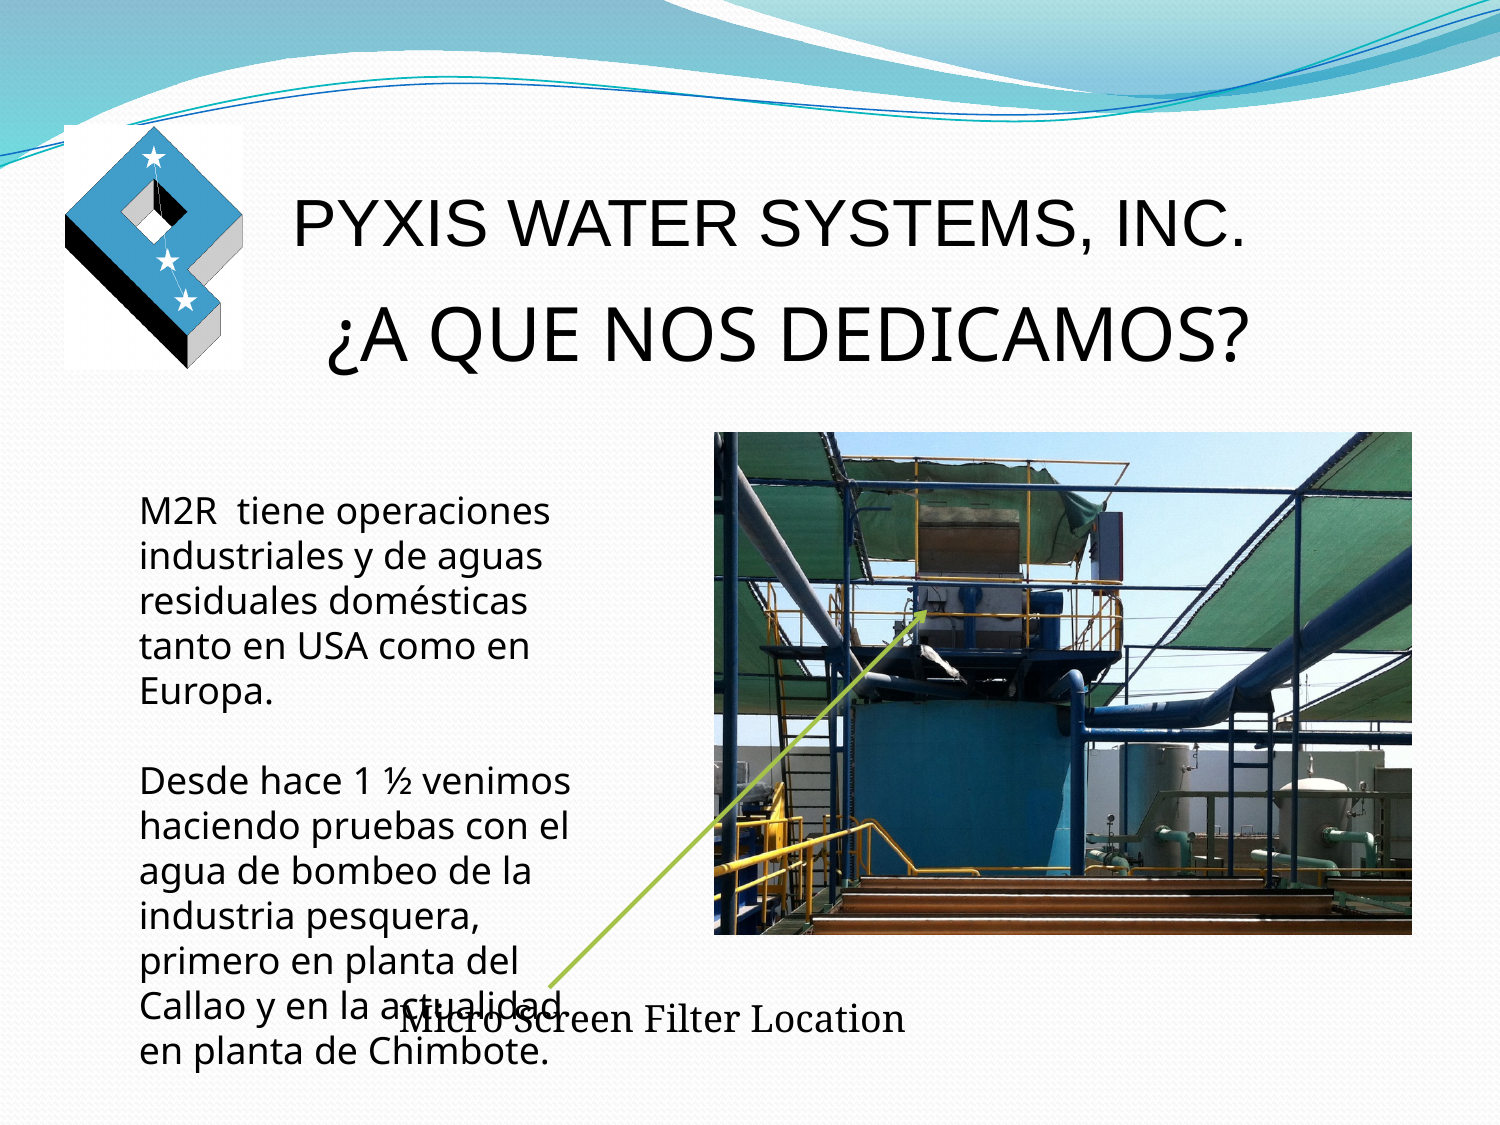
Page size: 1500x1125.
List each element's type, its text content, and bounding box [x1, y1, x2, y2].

text_box M2R tiene operaciones industriales y de aguas residuales domésticas tanto en USA como en Europa. Desde hace 1 ½ venimos haciendo pruebas con el agua de bombeo de la industria pesquera, primero en planta del Callao y en la actualidad en planta de Chimbote. [123, 479, 632, 1080]
text_box Micro Screen Filter Location [383, 987, 975, 1048]
text_box ¿A QUE NOS DEDICAMOS? [312, 278, 1345, 384]
picture [714, 432, 1412, 935]
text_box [548, 609, 928, 988]
picture [64, 125, 243, 370]
text_box PYXIS WATER SYSTEMS, INC. [277, 172, 1353, 268]
